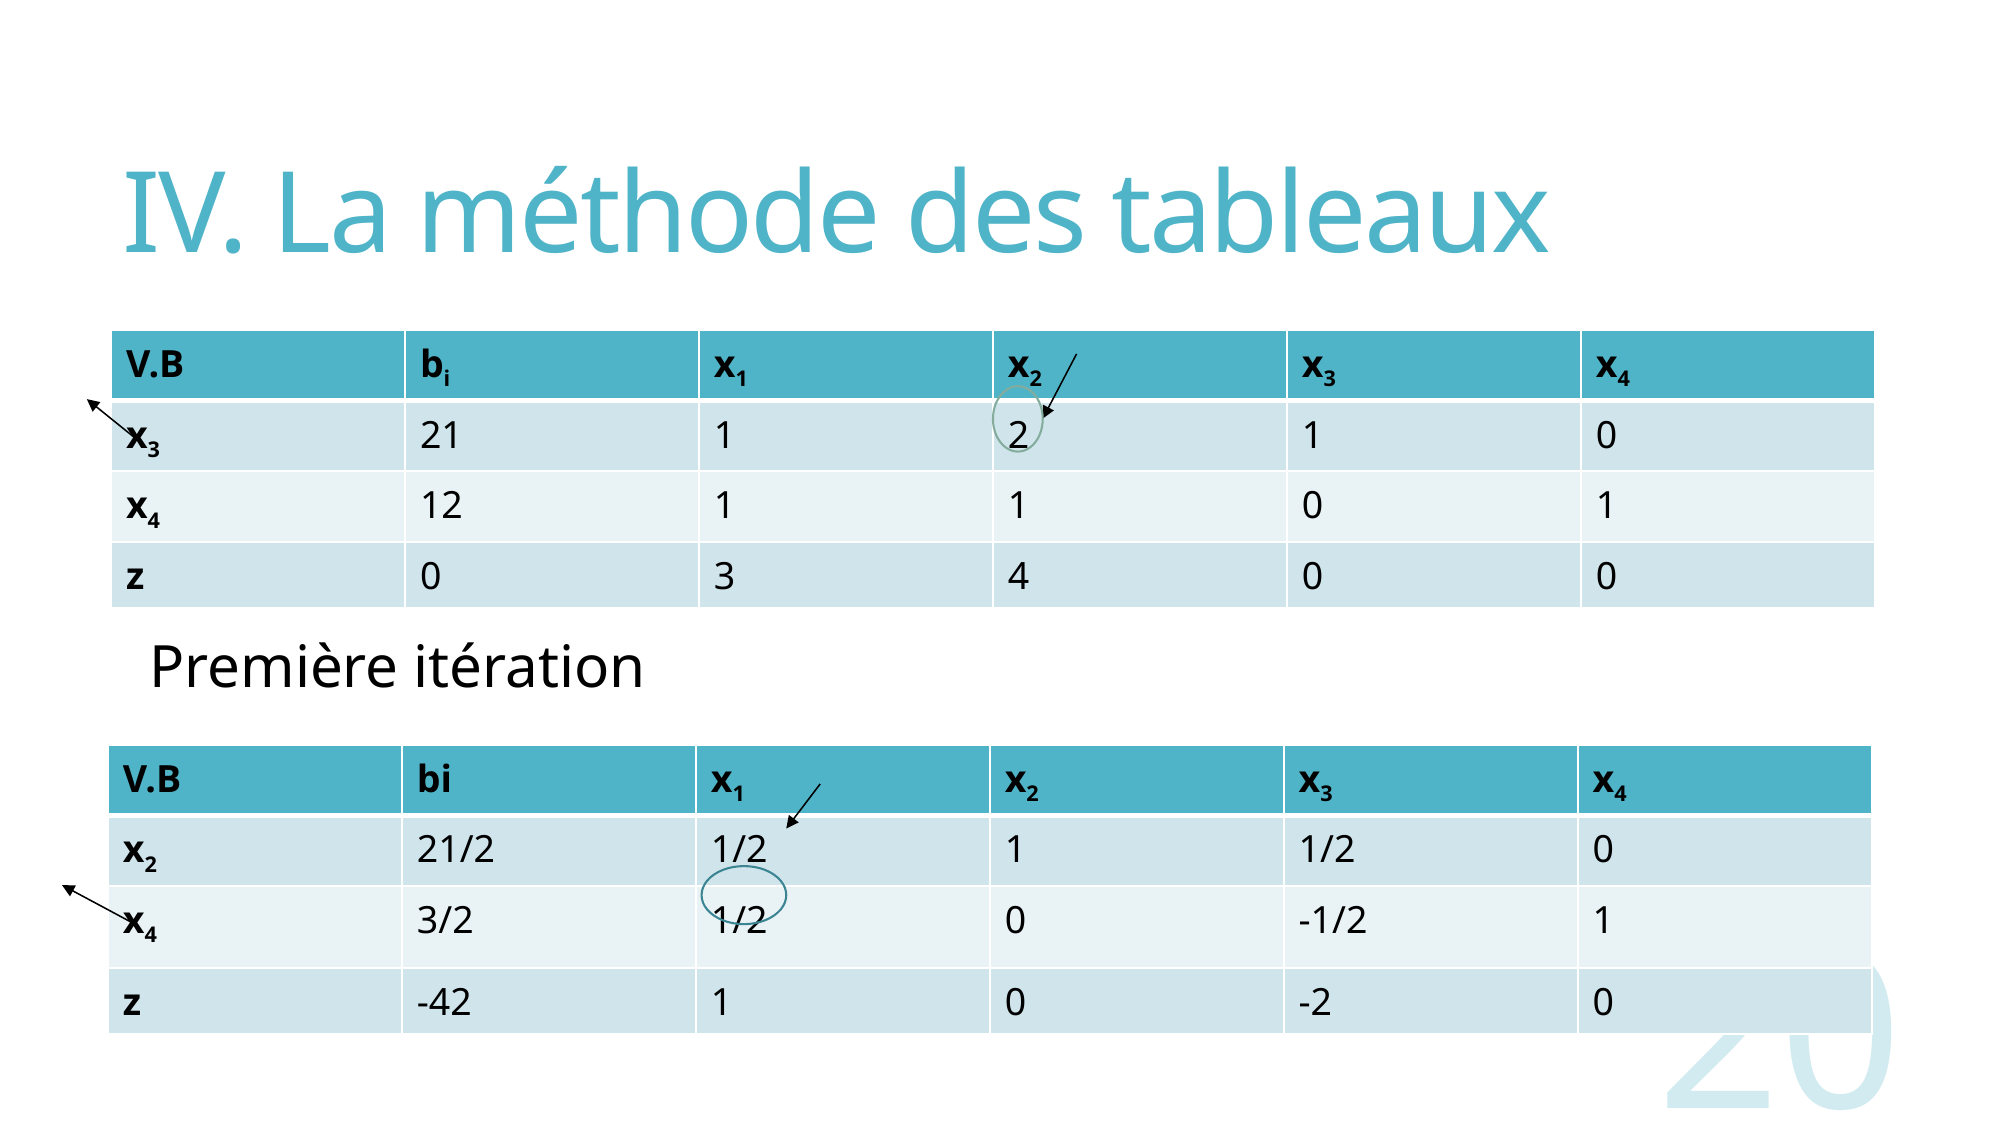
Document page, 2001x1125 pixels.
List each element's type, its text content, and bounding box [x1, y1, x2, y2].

table_header x2 [994, 331, 1286, 398]
table_cell 0 [1288, 543, 1580, 607]
table_header x2 [991, 746, 1283, 813]
table_cell 1 [1582, 472, 1874, 541]
table_header V.B [112, 331, 404, 398]
table_header x4 [1582, 331, 1874, 398]
text_box [700, 865, 788, 926]
table_cell 1/2 [697, 887, 989, 967]
table_header x1 [700, 331, 992, 398]
table_cell x2 [109, 818, 401, 885]
table_cell 1 [994, 472, 1286, 541]
table_cell z [109, 969, 401, 1033]
table_cell 21/2 [403, 818, 695, 885]
table_header V.B [109, 746, 401, 813]
table_header bi [406, 331, 698, 398]
table_header x1 [697, 746, 989, 813]
table_cell 1 [697, 969, 989, 1033]
title IV. La méthode des tableaux [107, 81, 1875, 354]
table_cell 1 [1288, 403, 1580, 470]
table_cell 1/2 [1285, 818, 1577, 885]
table_header bi [403, 746, 695, 813]
table_cell 0 [1582, 403, 1874, 470]
table_cell 1 [700, 472, 992, 541]
table_cell 0 [991, 969, 1283, 1033]
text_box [61, 884, 136, 925]
table_cell 1 [1579, 887, 1871, 967]
table_cell 0 [1579, 818, 1871, 885]
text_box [785, 783, 821, 829]
table_cell 0 [406, 543, 698, 607]
table_cell 3/2 [403, 887, 695, 967]
table_cell 1 [991, 818, 1283, 885]
table_header x3 [1288, 331, 1580, 398]
table_cell x3 [112, 403, 404, 470]
table_cell 0 [1582, 543, 1874, 607]
table_cell z [112, 543, 404, 607]
table_cell -1/2 [1285, 887, 1577, 967]
table_header x3 [1285, 746, 1577, 813]
table_cell 2 [994, 403, 1286, 470]
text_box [86, 398, 136, 439]
table_cell 1/2 [697, 818, 989, 885]
table_cell -2 [1285, 969, 1577, 1033]
table_header x4 [1579, 746, 1871, 813]
table_cell x4 [109, 887, 401, 967]
table_cell 0 [1288, 472, 1580, 541]
table_cell 1 [700, 403, 992, 470]
table_cell 0 [991, 887, 1283, 967]
table_cell 0 [1579, 969, 1871, 1033]
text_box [1042, 353, 1077, 419]
text_box Première itération [134, 628, 925, 700]
table_cell 4 [994, 543, 1286, 607]
table_cell 21 [406, 403, 698, 470]
table_cell -42 [403, 969, 695, 1033]
text_box [991, 385, 1044, 453]
table_cell 12 [406, 472, 698, 541]
table_cell x4 [112, 472, 404, 541]
slide_number 20 [1437, 963, 1918, 1125]
table_cell 3 [700, 543, 992, 607]
